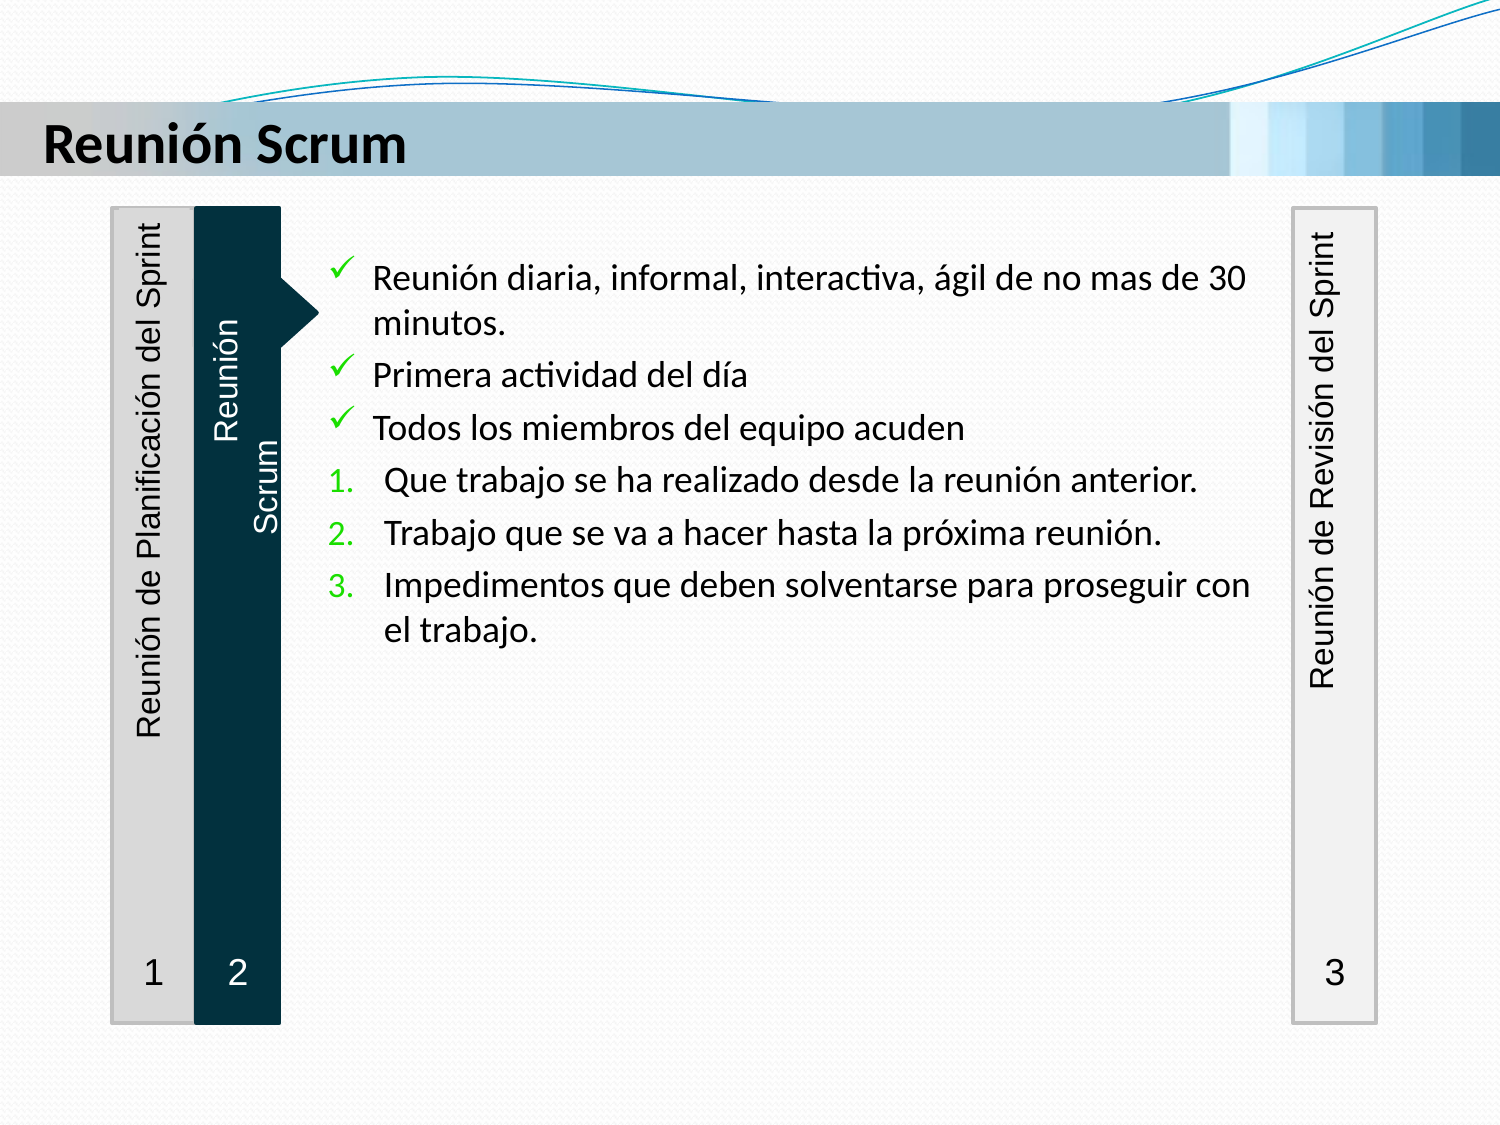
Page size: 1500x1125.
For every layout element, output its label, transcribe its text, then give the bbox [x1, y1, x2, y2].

table_cell Historia 5 [189, 207, 196, 1024]
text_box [1292, 207, 1377, 1024]
picture [0, 102, 1500, 176]
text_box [196, 204, 317, 1024]
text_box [111, 207, 192, 1024]
list Reunión diaria, informal, interactiva, ágil de no mas de 30 minutos. Primera actividad del día Todos los miembros del equipo acuden Que trabajo se ha realizado desde la reunión anterior. Trabajo que se va a hacer hasta la próxima reunión. Impedimentos que deben solventarse para proseguir con el trabajo. [323, 245, 1285, 988]
